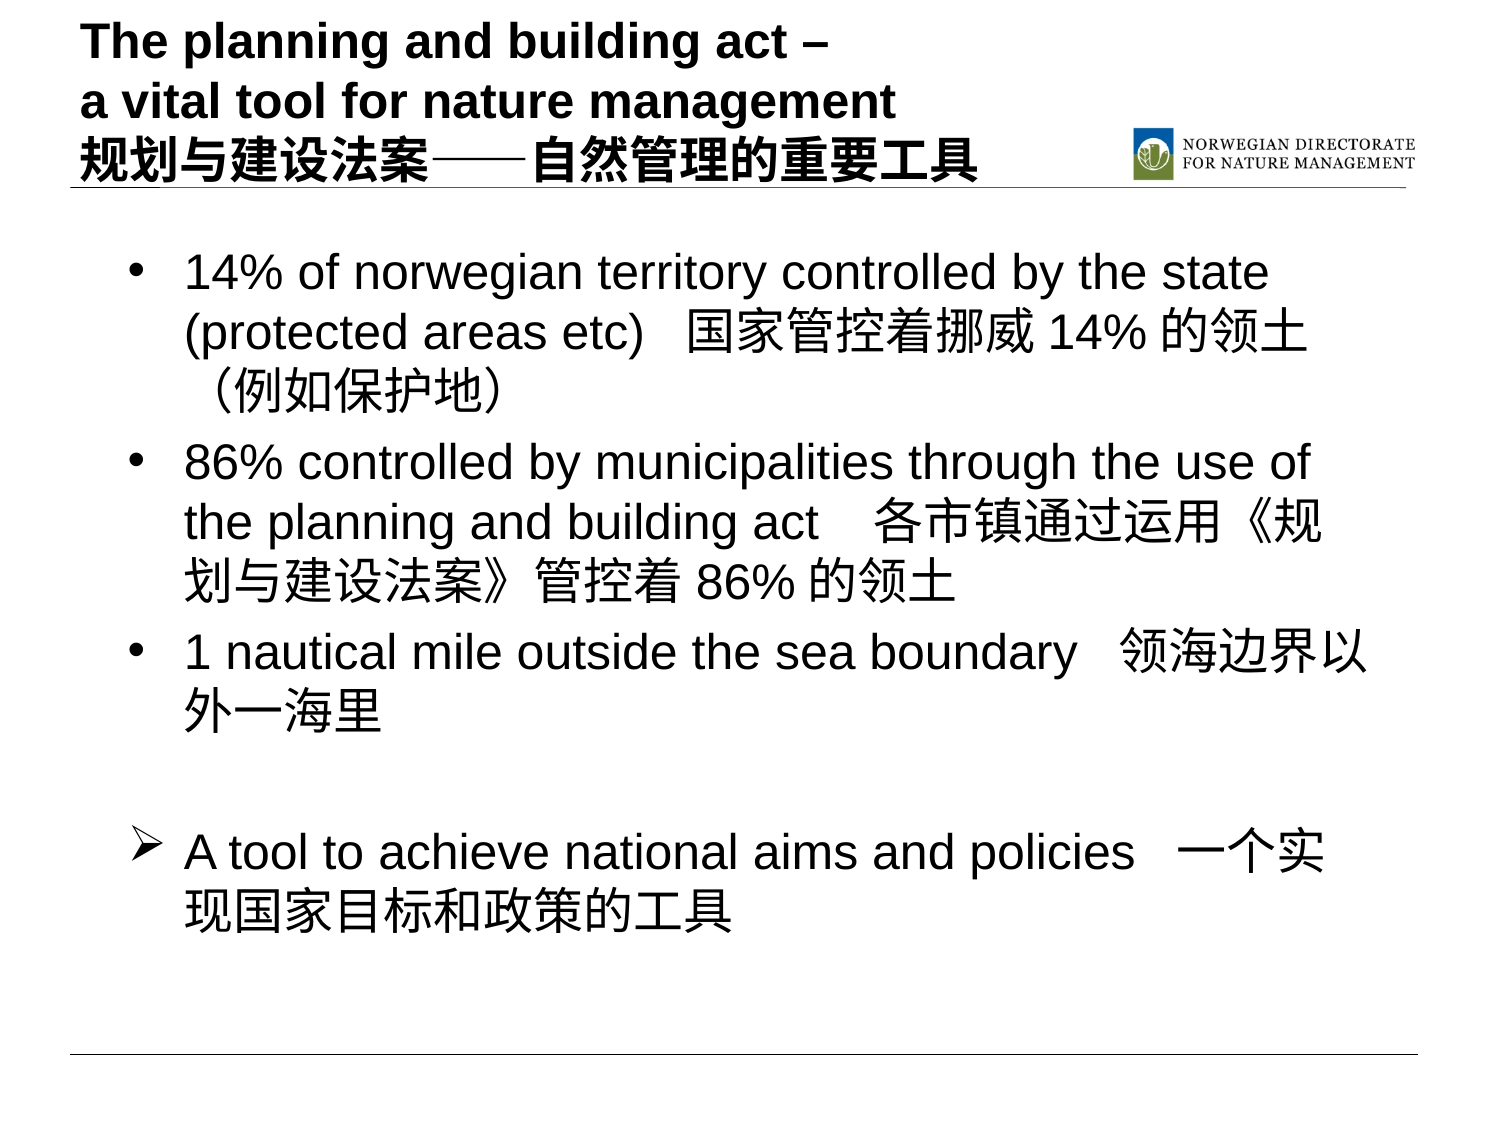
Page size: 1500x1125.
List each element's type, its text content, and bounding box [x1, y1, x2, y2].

picture [1125, 119, 1421, 187]
list 14% of norwegian territory controlled by the state (protected areas etc) 国家管控着挪威14%的领土（例如保护地） 86% controlled by municipalities through the use of the planning and building act 各市镇通过运用《规划与建设法案》管控着86%的领土 1 nautical mile outside the sea boundary 领海边界以外一海里 A tool to achieve national aims and policies 一个实现国家目标和政策的工具 [112, 231, 1388, 977]
title The planning and building act – a vital tool for nature management 规划与建设法案——自然管理的重要工具 [64, 54, 1105, 197]
